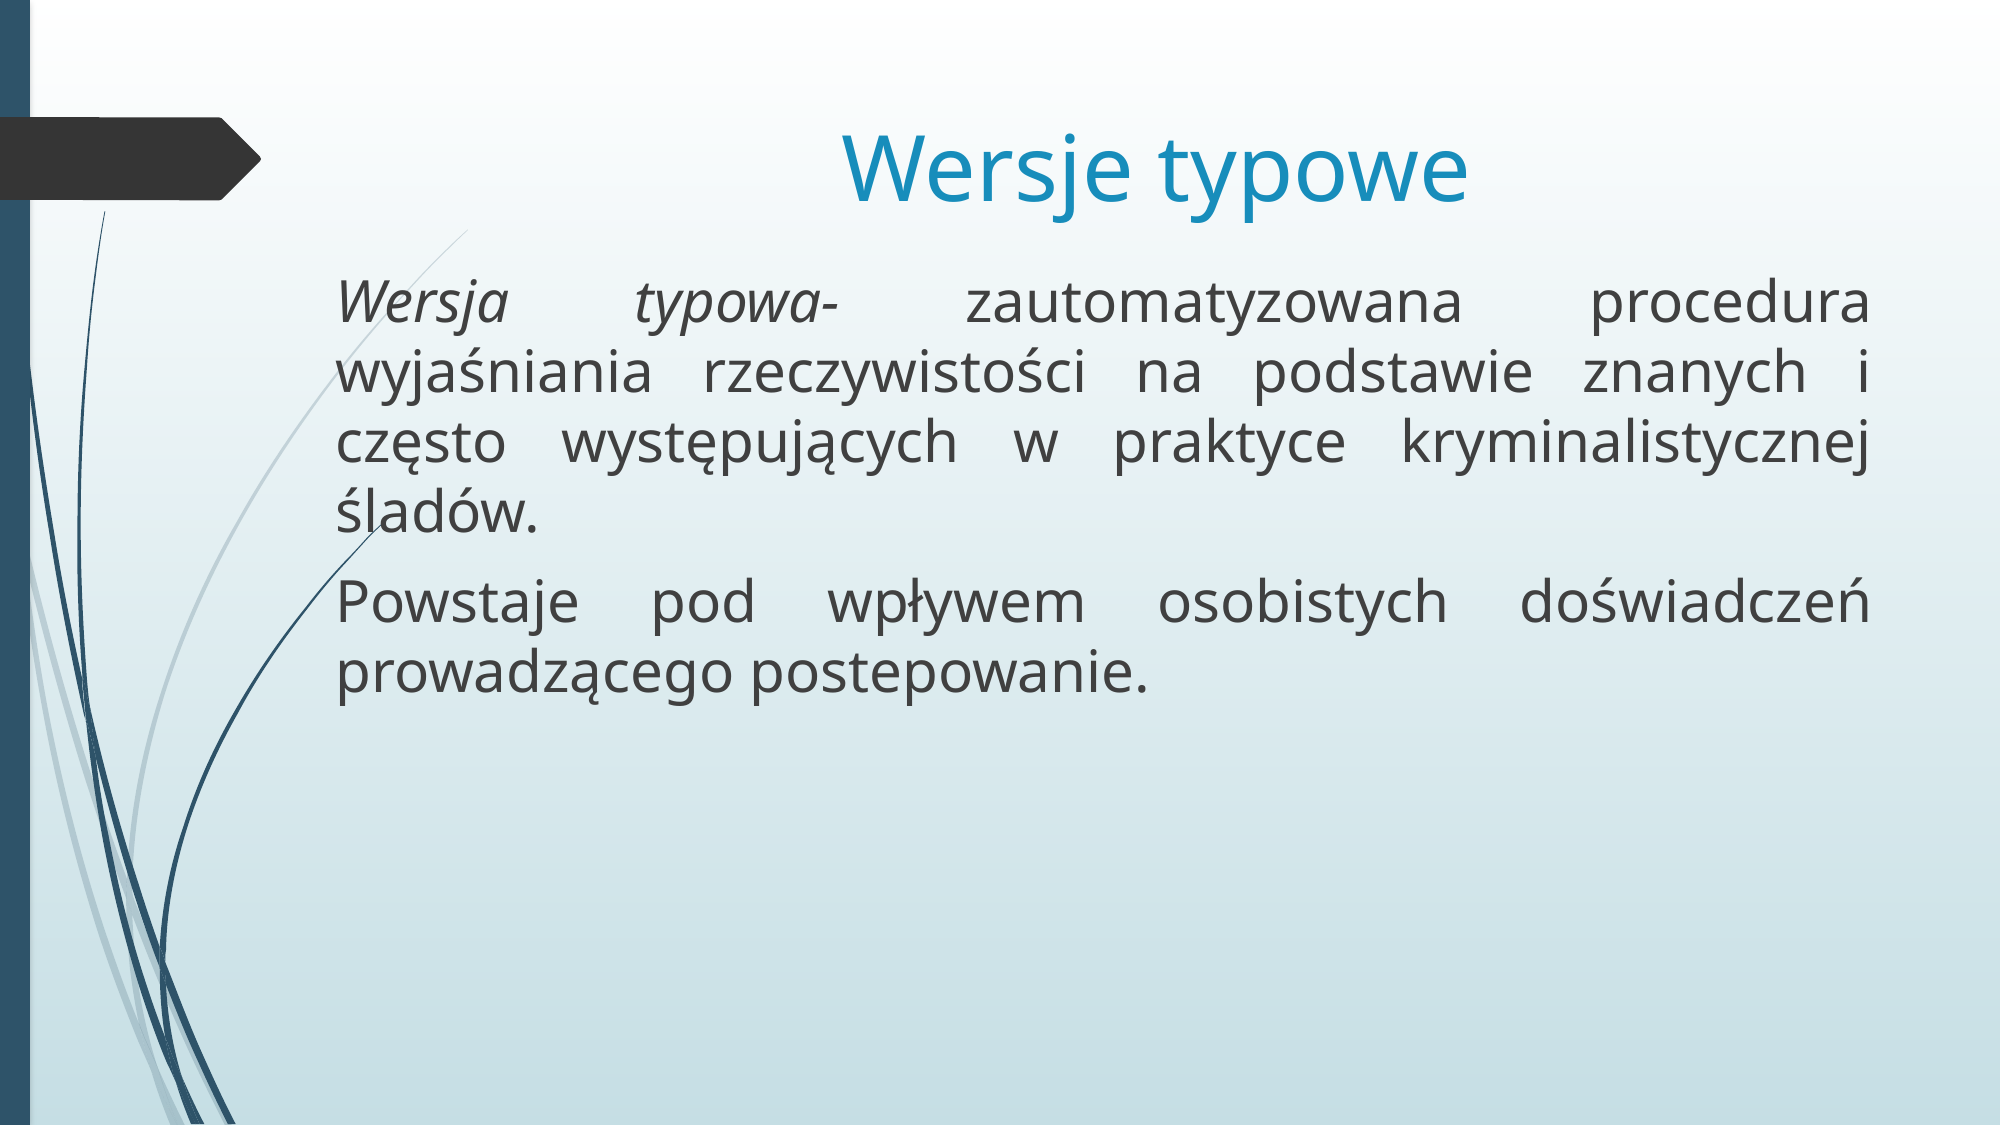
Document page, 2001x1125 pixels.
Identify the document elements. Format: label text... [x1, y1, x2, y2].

title Wersje typowe [425, 102, 1888, 256]
list Wersja typowa- zautomatyzowana procedura wyjaśniania rzeczywistości na podstawie znanych i często występujących w praktyce kryminalistycznej śladów. Powstaje pod wpływem osobistych doświadczeń prowadzącego postepowanie. [320, 256, 1888, 1062]
